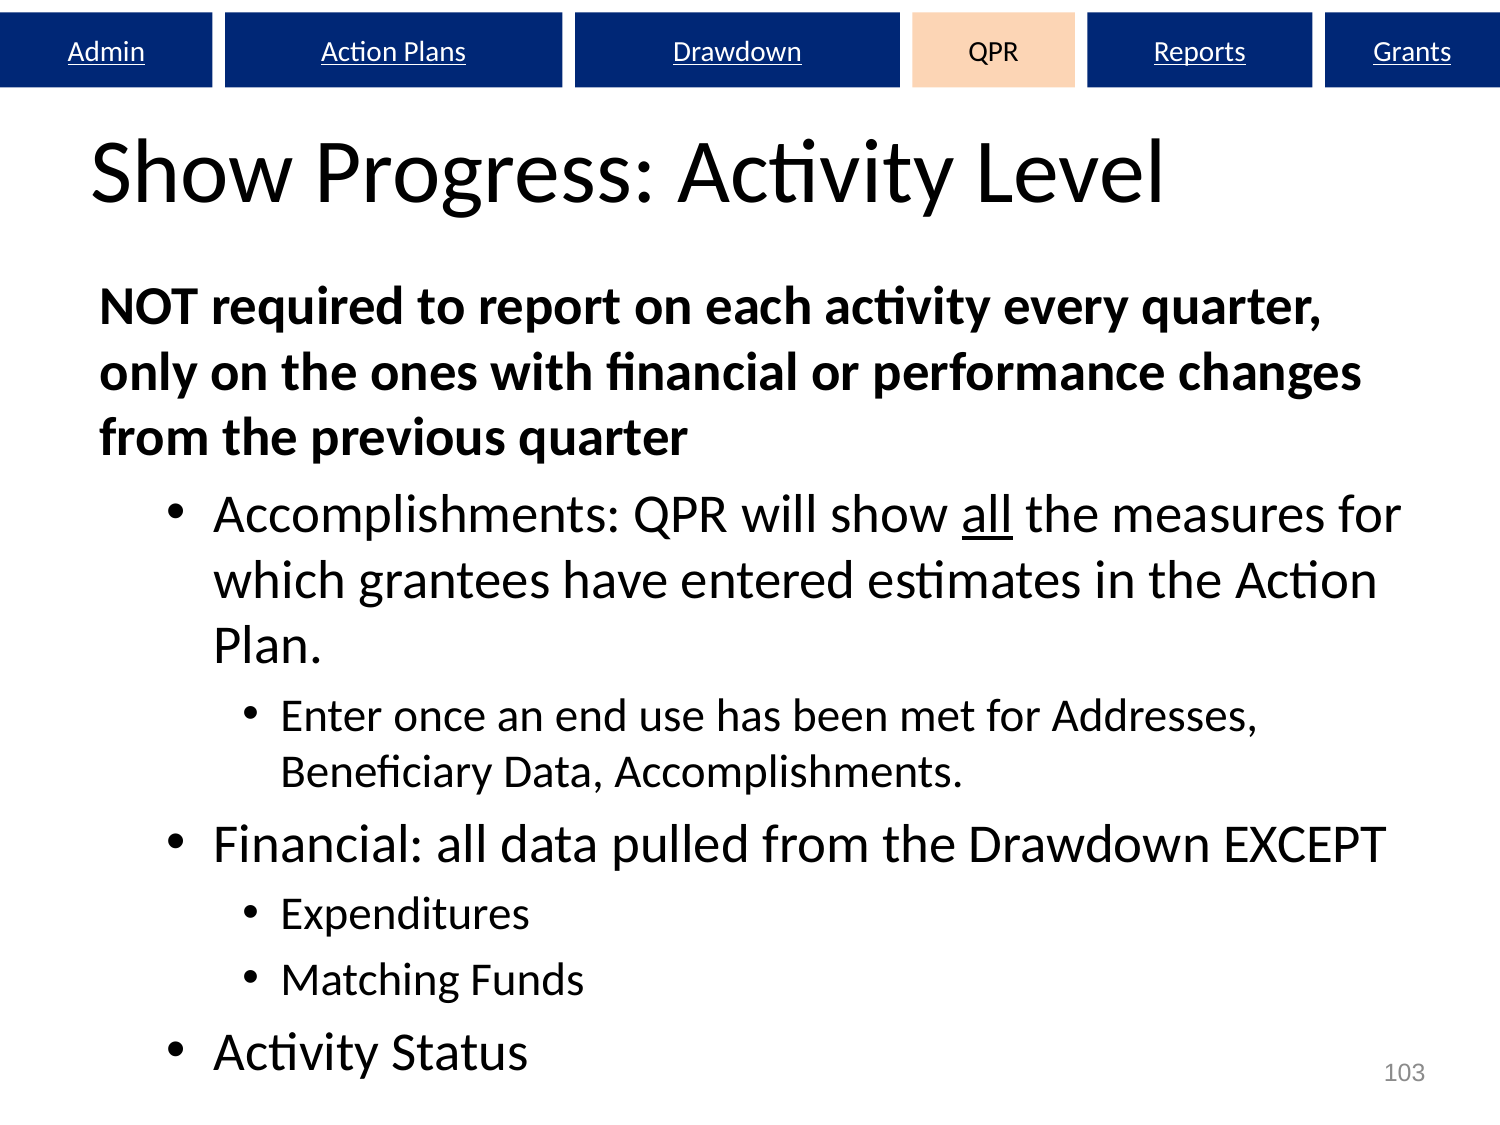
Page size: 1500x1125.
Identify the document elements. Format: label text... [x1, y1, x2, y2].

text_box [0, 12, 1500, 88]
list NOT required to report on each activity every quarter, only on the ones with financial or performance changes from the previous quarter Accomplishments: QPR will show all the measures for which grantees have entered estimates in the Action Plan. Enter once an end use has been met for Addresses, Beneficiary Data, Accomplishments. Financial: all data pulled from the Drawdown EXCEPT Expenditures Matching Funds Activity Status [74, 262, 1426, 1099]
slide_number 103 [1090, 1041, 1441, 1102]
title Show Progress: Activity Level [74, 97, 1426, 261]
